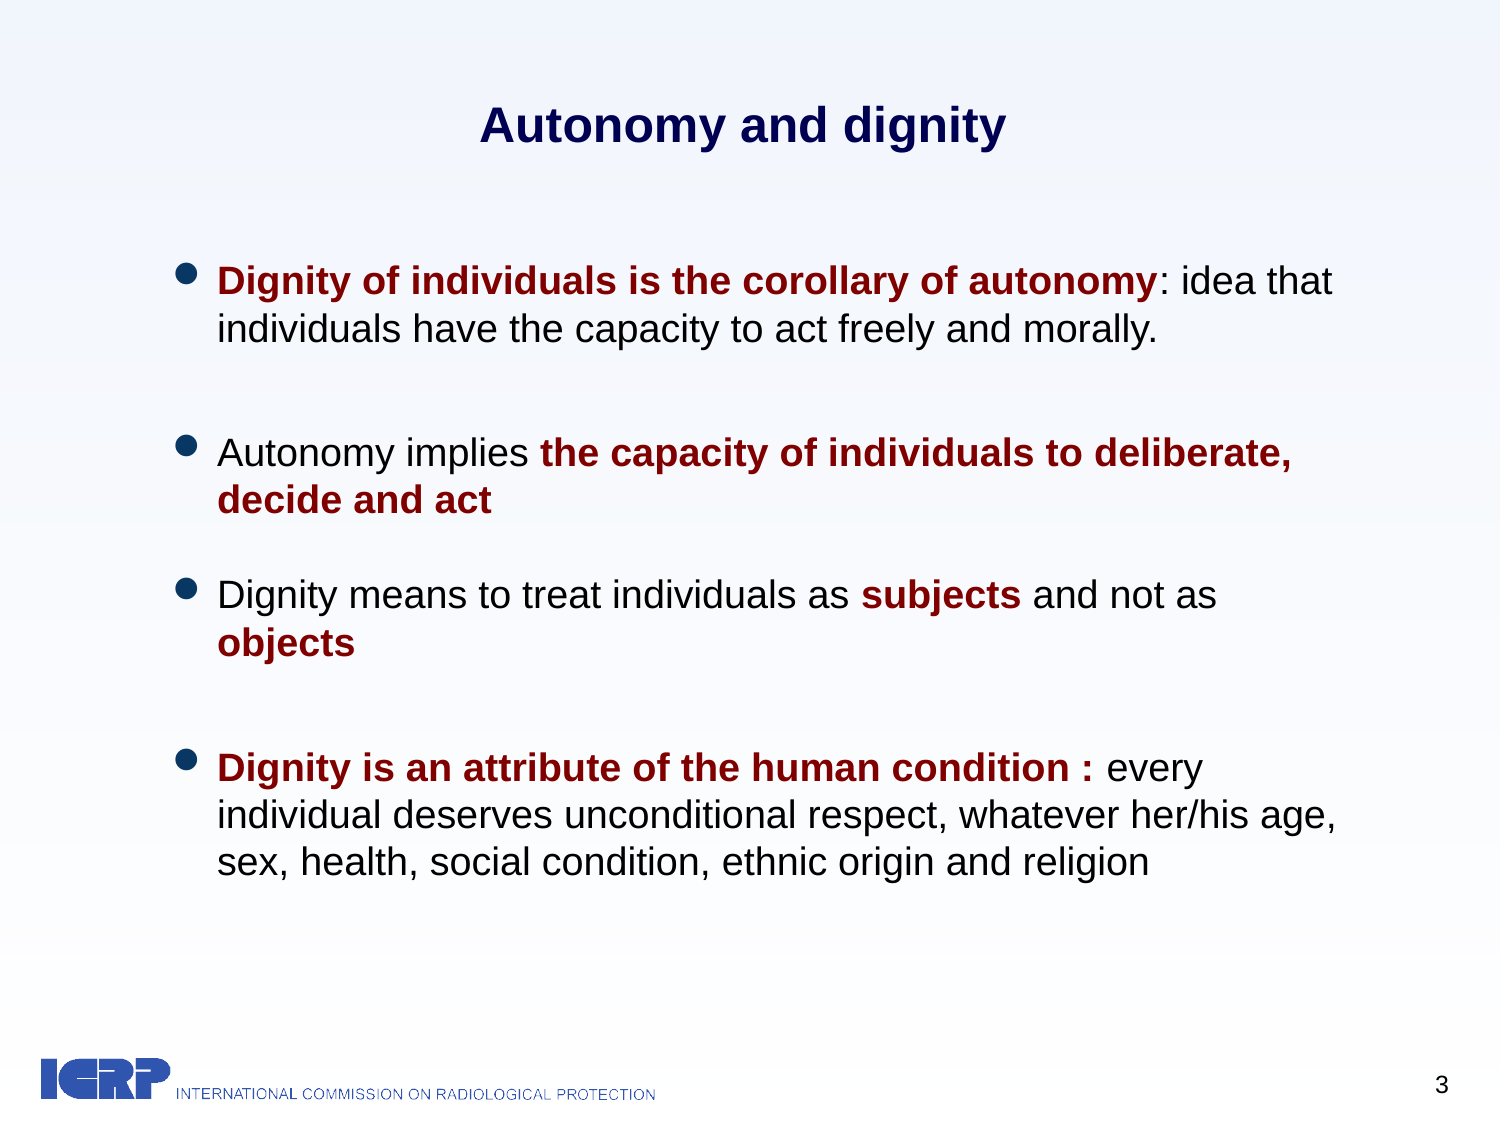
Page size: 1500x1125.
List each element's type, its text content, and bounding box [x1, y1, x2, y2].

picture [37, 1052, 663, 1105]
list Dignity of individuals is the corollary of autonomy: idea that individuals have the capacity to act freely and morally. Autonomy implies the capacity of individuals to deliberate, decide and act Dignity means to treat individuals as subjects and not as objects Dignity is an attribute of the human condition : every individual deserves unconditional respect, whatever her/his age, sex, health, social condition, ethnic origin and religion [112, 200, 1363, 1038]
title Autonomy and dignity [0, 75, 1500, 163]
text_box 3 [1151, 1031, 1464, 1107]
